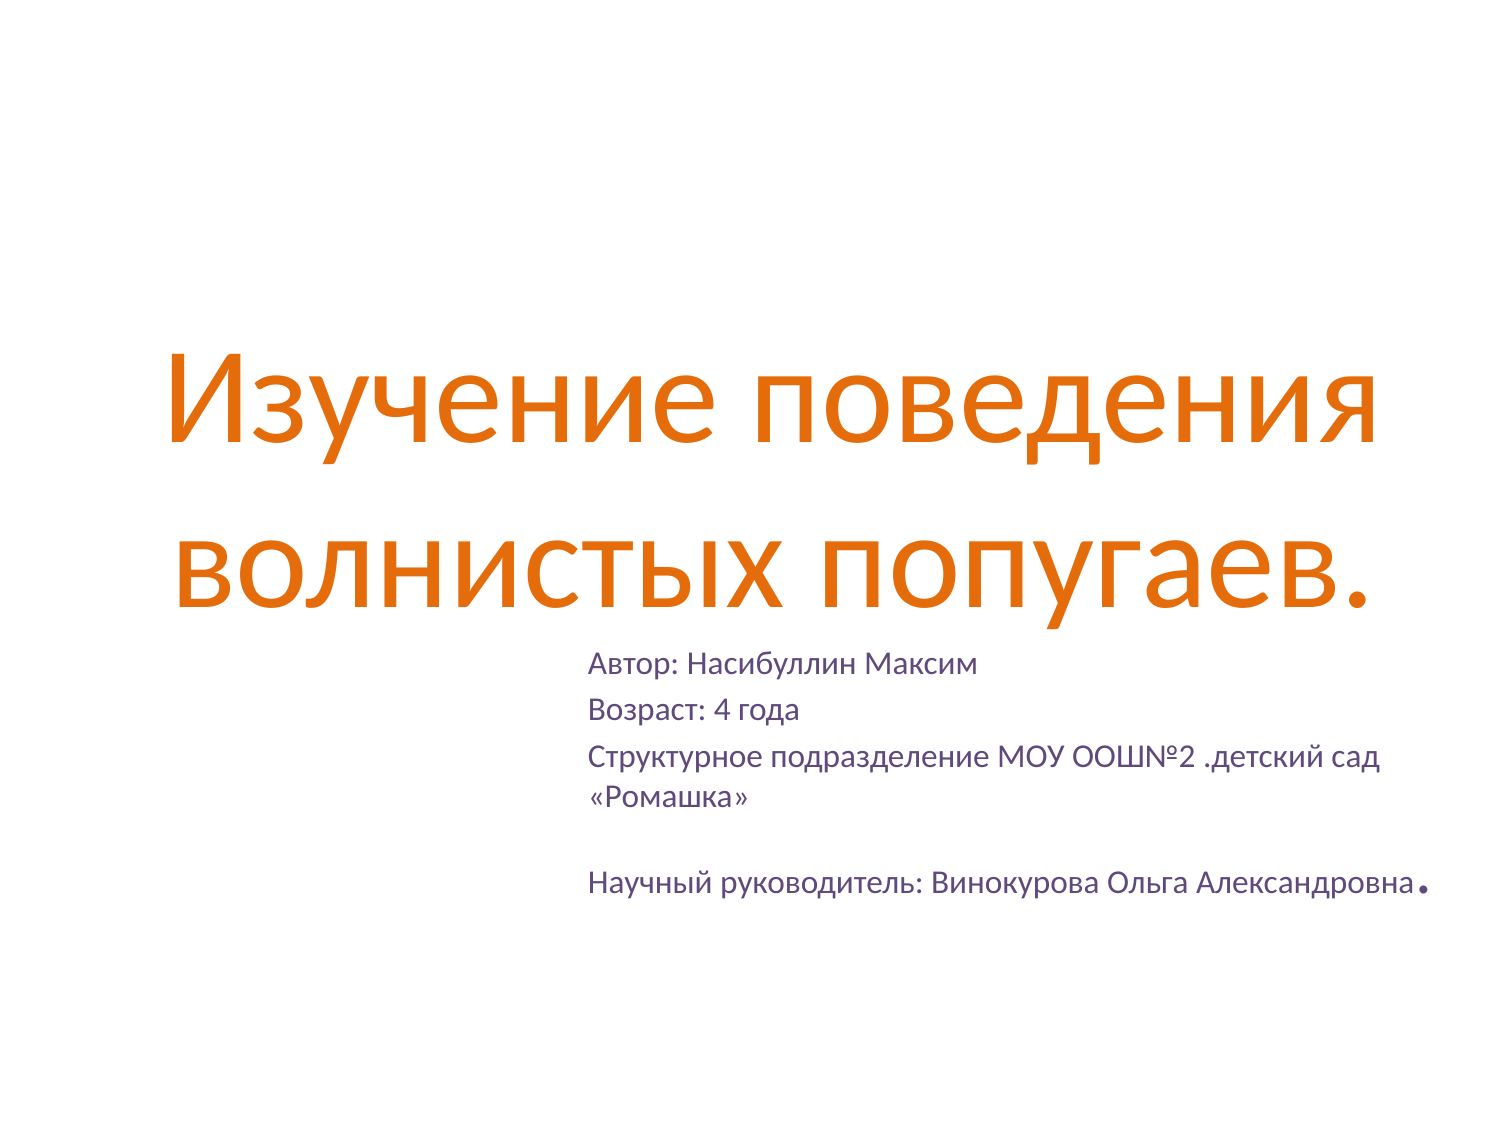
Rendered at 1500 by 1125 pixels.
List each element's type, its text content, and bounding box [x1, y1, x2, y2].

title Изучение поведения волнистых попугаев. [135, 349, 1411, 591]
subtitle Автор: Насибуллин Максим Возраст: 4 года Структурное подразделение МОУ ООШ№2 .детский сад «Ромашка» Научный руководитель: Винокурова Ольга Александровна. [572, 633, 1453, 1125]
